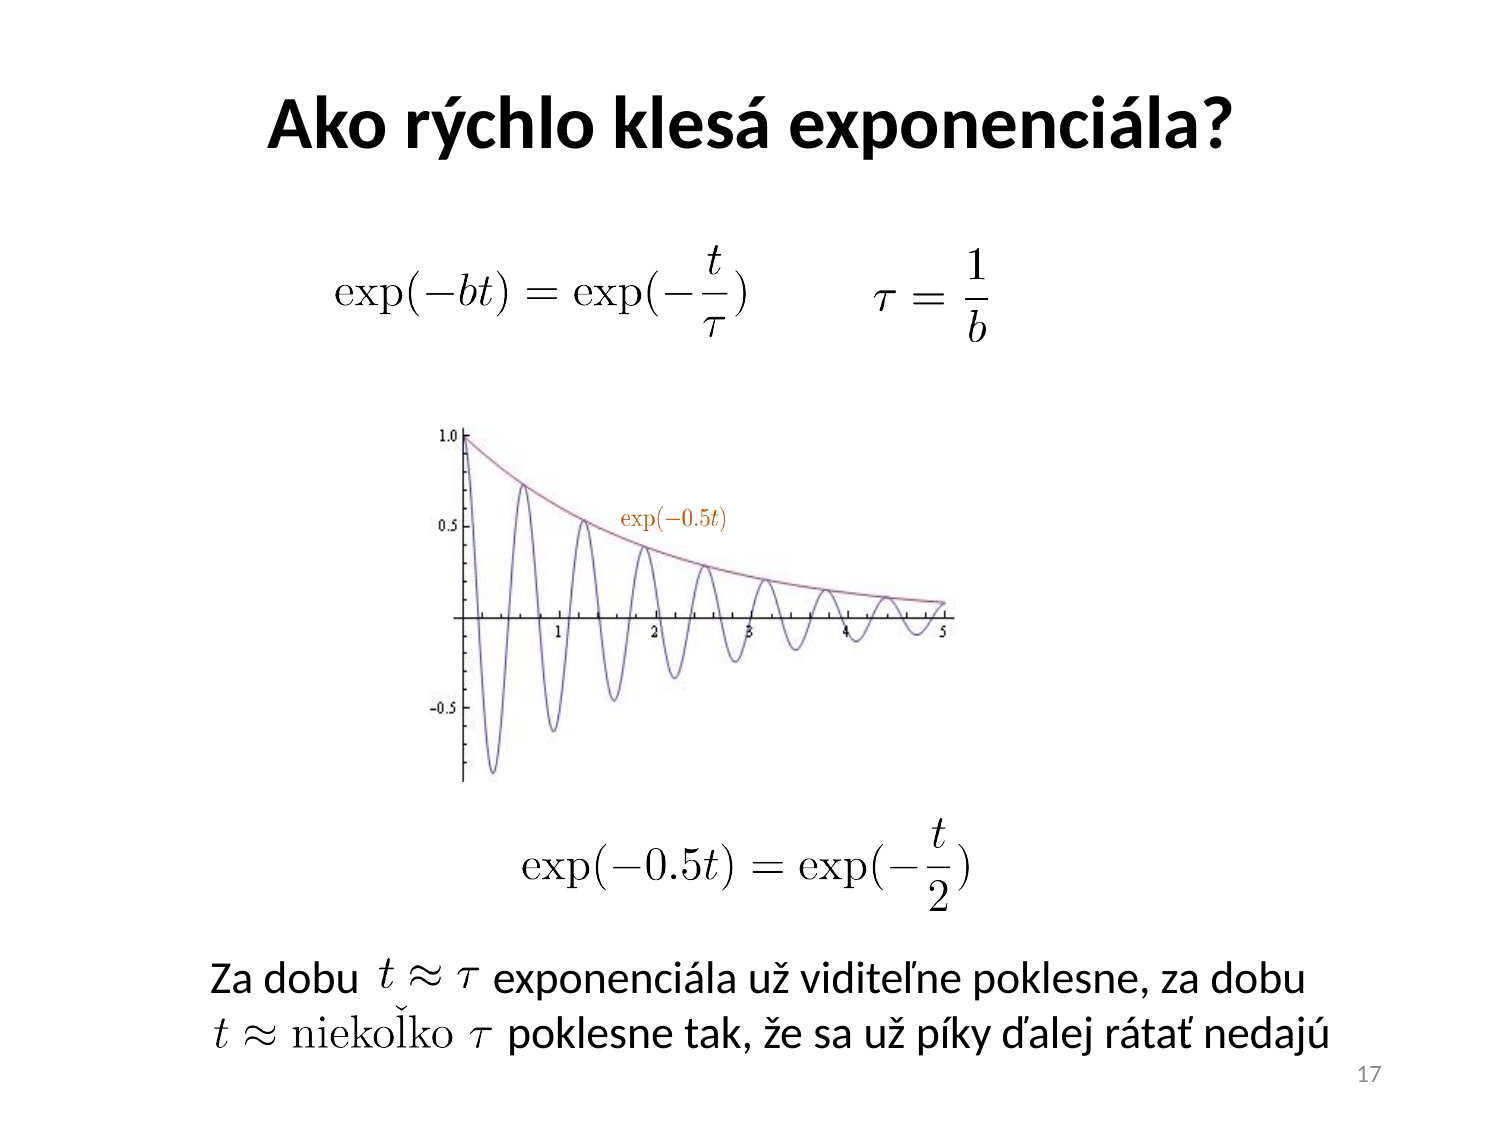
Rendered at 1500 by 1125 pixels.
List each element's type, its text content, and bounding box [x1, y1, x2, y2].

picture [522, 818, 969, 911]
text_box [429, 425, 956, 782]
picture [335, 245, 746, 337]
picture [873, 248, 988, 342]
text_box Ako rýchlo klesá exponenciála? [121, 66, 1384, 172]
text_box Za dobu exponenciála už viditeľne poklesne, za dobu poklesne tak, že sa už píky ďalej rátať nedajú [195, 940, 1424, 1066]
picture [214, 1005, 492, 1048]
picture [379, 958, 479, 989]
slide_number 17 [1059, 1042, 1397, 1103]
